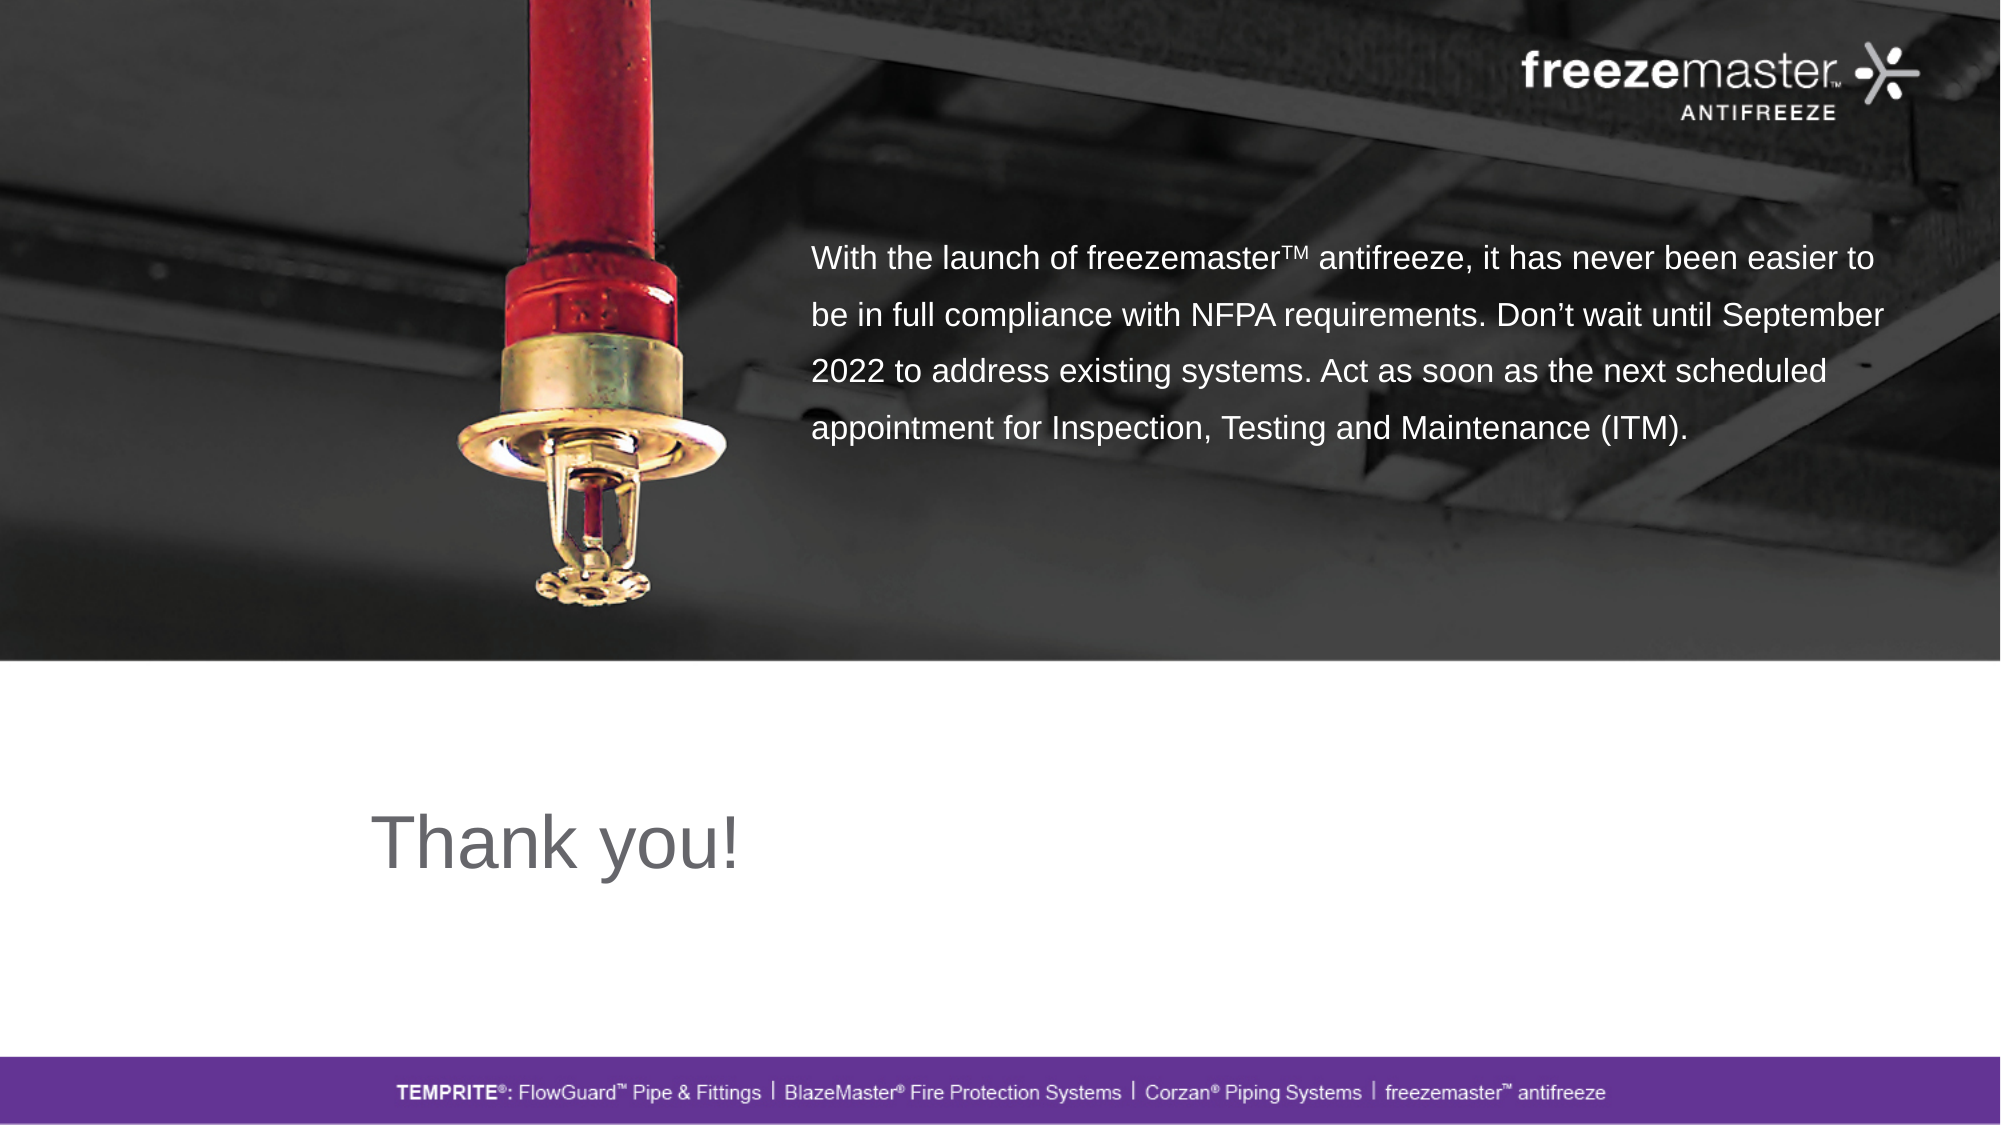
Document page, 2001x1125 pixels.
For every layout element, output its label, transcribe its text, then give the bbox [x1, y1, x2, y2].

picture [0, 0, 2001, 1125]
title Thank you! [370, 726, 1902, 885]
subtitle With the launch of freezemasterTM antifreeze, it has never been easier to be in full compliance with NFPA requirements. Don’t wait until September to address existing systems. Act as soon as the next scheduled appointment for Inspection, Testing and Maintenance (ITM). [811, 240, 2000, 305]
